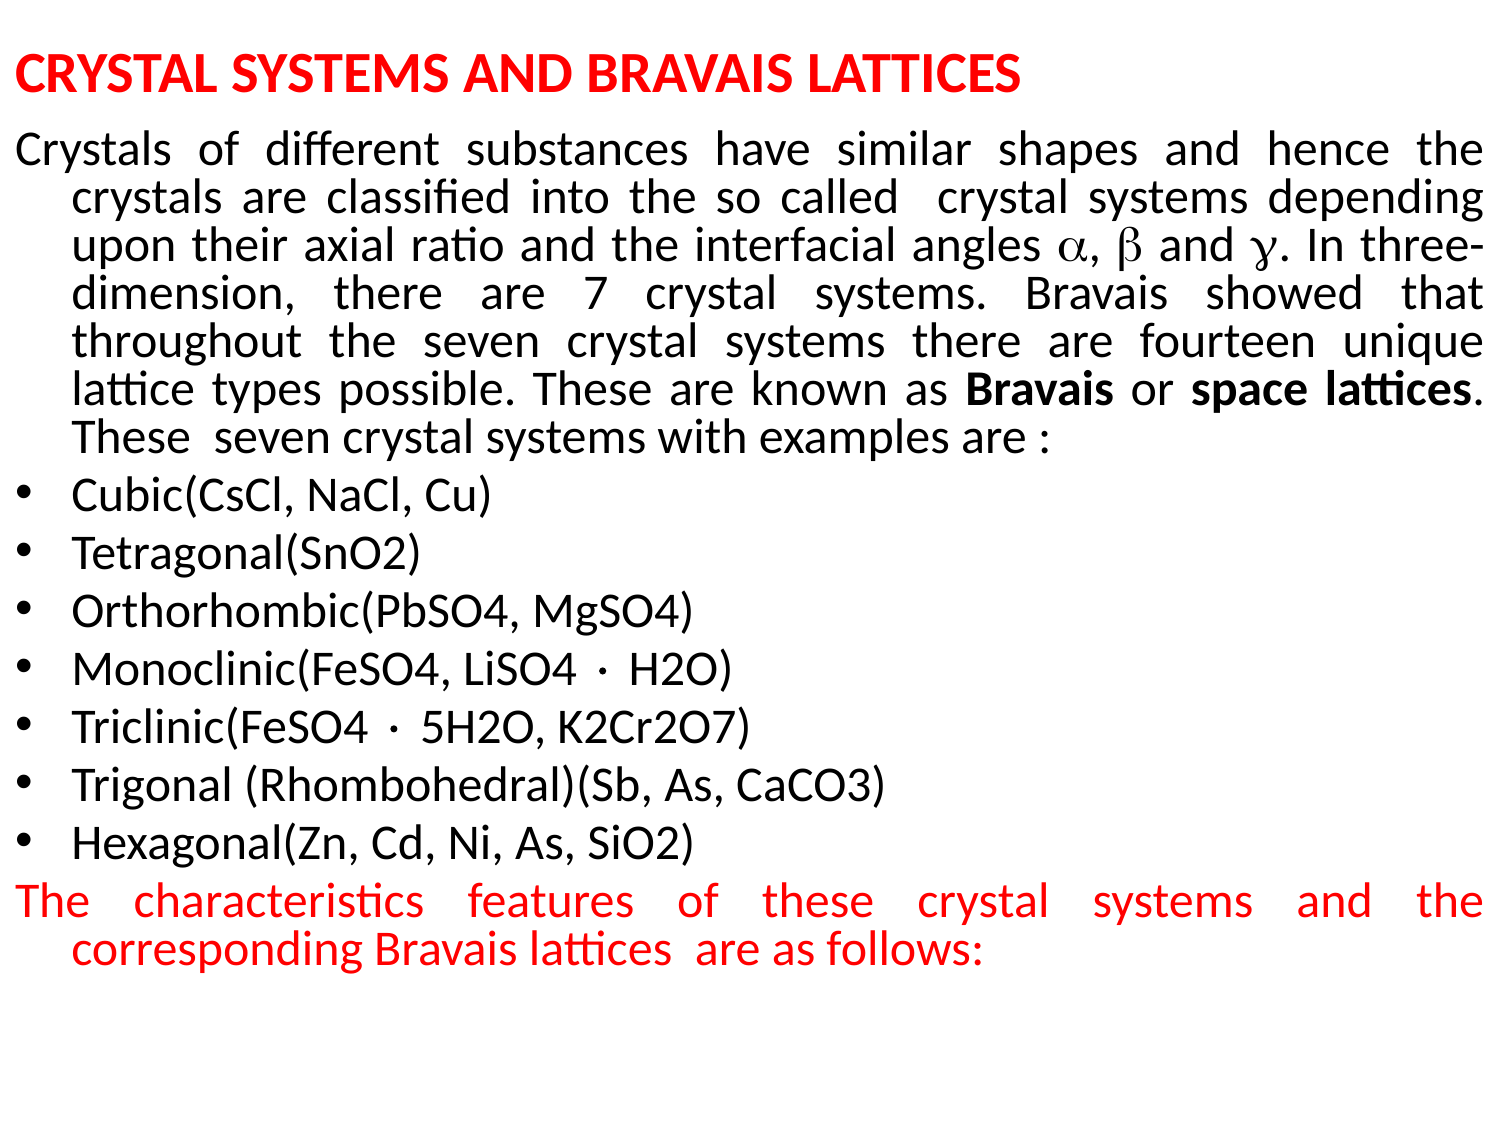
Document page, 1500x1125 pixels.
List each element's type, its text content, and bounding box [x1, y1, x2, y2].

list Crystals of different substances have similar shapes and hence the crystals are classified into the so called crystal systems depending upon their axial ratio and the interfacial angles ,  and . In three-dimension, there are 7 crystal systems. Bravais showed that throughout the seven crystal systems there are fourteen unique lattice types possible. These are known as Bravais or space lattices. These seven crystal systems with examples are : Cubic(CsCl, NaCl, Cu) Tetragonal(SnO2) Orthorhombic(PbSO4, MgSO4) Monoclinic(FeSO4, LiSO4  H2O) Triclinic(FeSO4  5H2O, K2Cr2O7) Trigonal (Rhombohedral)(Sb, As, CaCO3) Hexagonal(Zn, Cd, Ni, As, SiO2) The characteristics features of these crystal systems and the corresponding Bravais lattices are as follows: [0, 120, 1500, 1038]
title CRYSTAL SYSTEMS AND BRAVAIS LATTICES [0, 12, 1438, 120]
